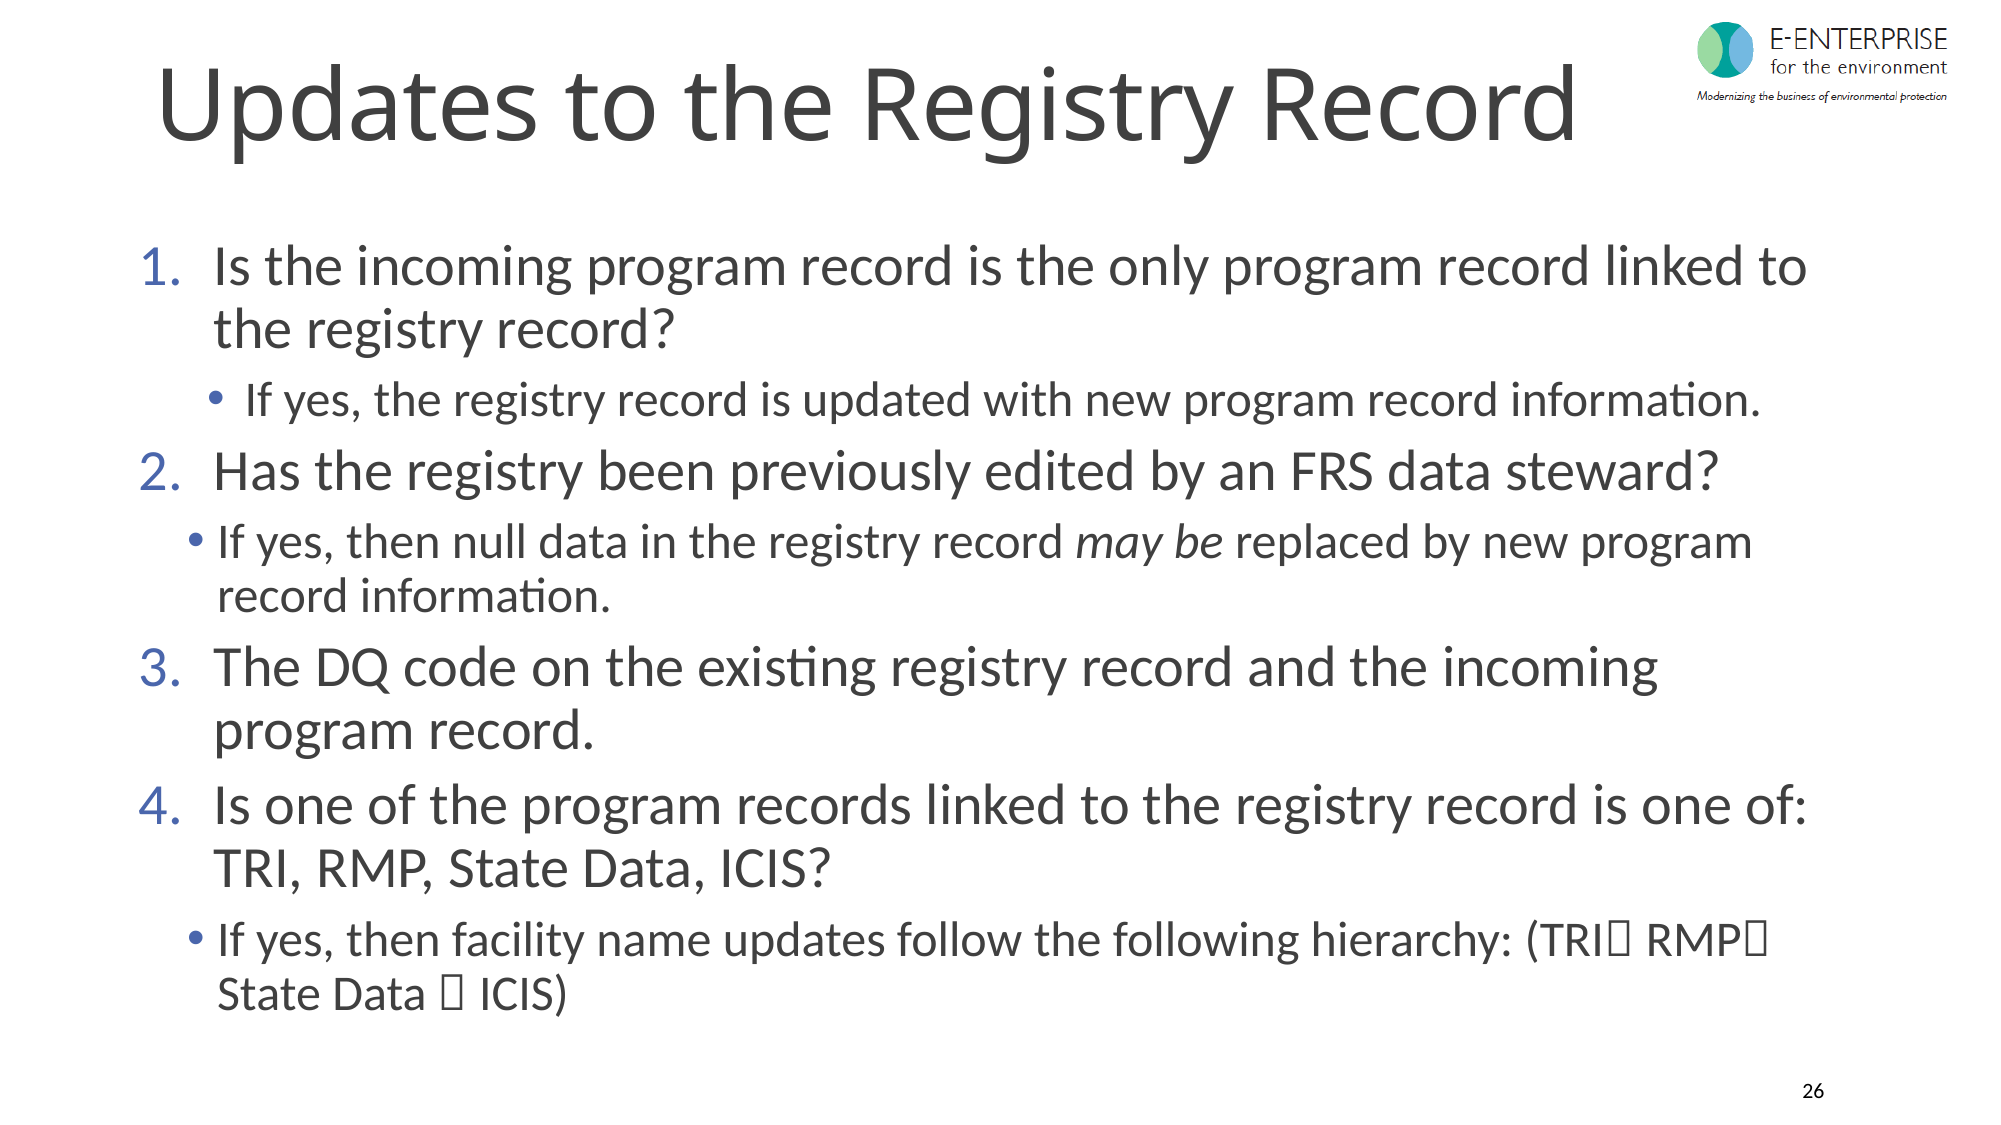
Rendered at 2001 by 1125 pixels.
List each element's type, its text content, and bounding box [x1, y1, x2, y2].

picture [1664, 0, 1996, 123]
slide_number 26 [1624, 1059, 1840, 1120]
title Updates to the Registry Record [139, 45, 1865, 168]
list Is the incoming program record is the only program record linked to the registry record? If yes, the registry record is updated with new program record information. Has the registry been previously edited by an FRS data steward? If yes, then null data in the registry record may be replaced by new program record information. The DQ code on the existing registry record and the incoming program record. Is one of the program records linked to the registry record is one of: TRI, RMP, State Data, ICIS? If yes, then facility name updates follow the following hierarchy: (TRI RMP State Data  ICIS) [64, 227, 1840, 1060]
